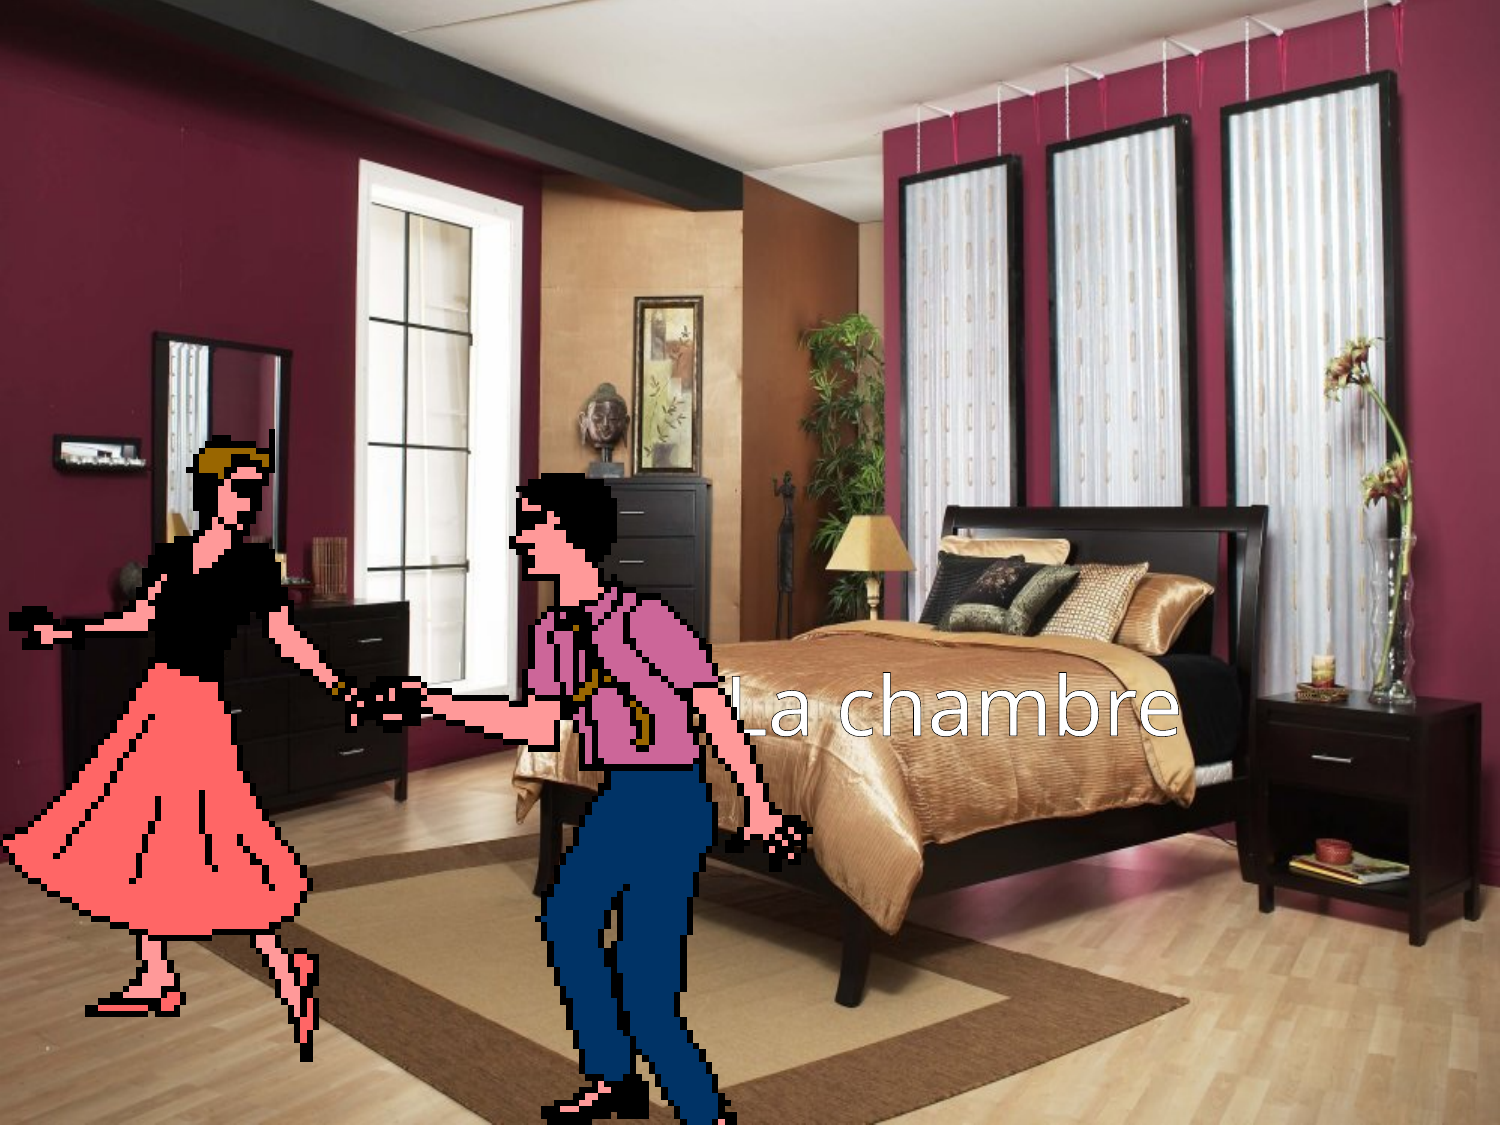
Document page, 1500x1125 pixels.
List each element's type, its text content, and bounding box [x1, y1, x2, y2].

picture [0, 0, 1500, 1125]
text_box La chambre [893, 645, 1323, 760]
